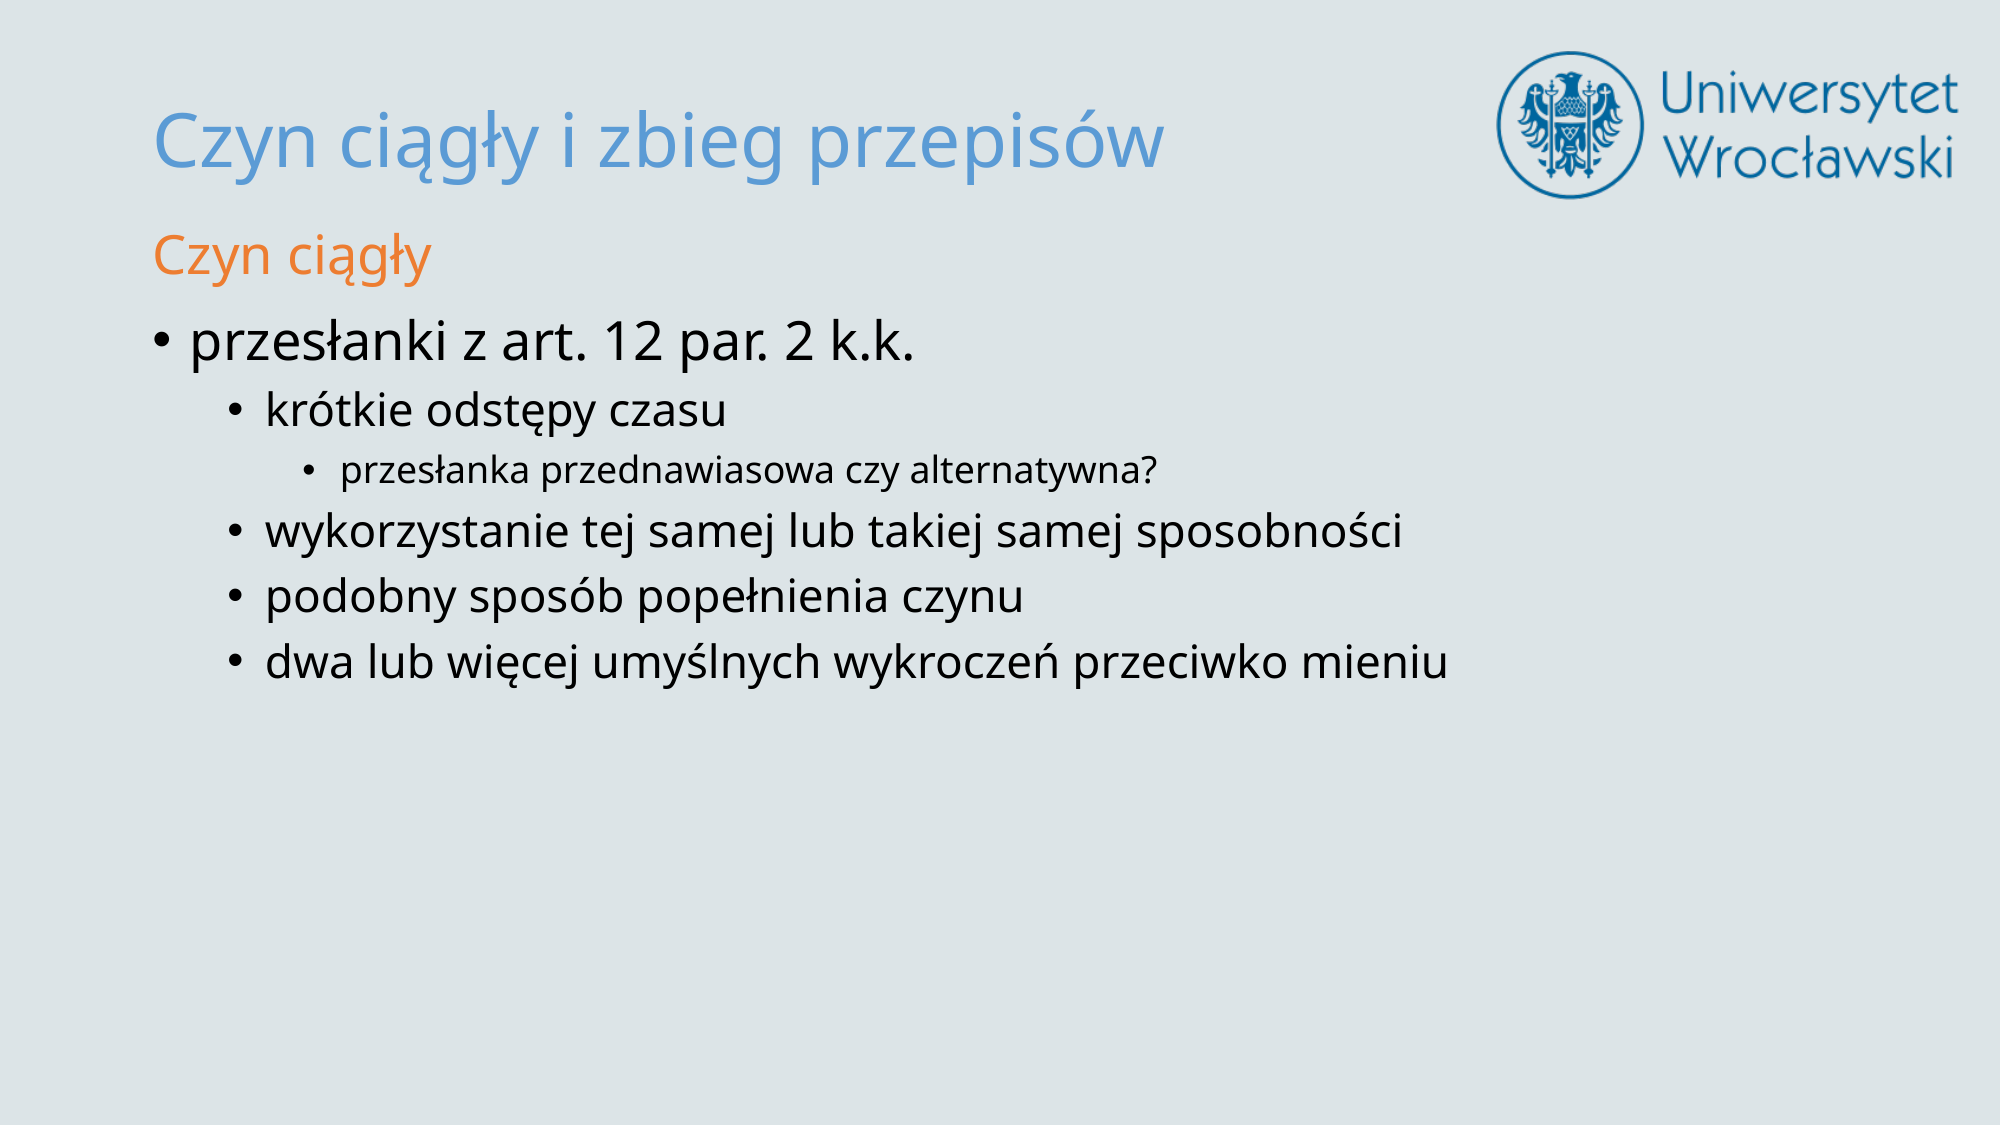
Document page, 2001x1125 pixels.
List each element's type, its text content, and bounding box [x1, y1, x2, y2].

picture [1455, 0, 2000, 252]
list Czyn ciągły przesłanki z art. 12 par. 2 k.k. krótkie odstępy czasu przesłanka przednawiasowa czy alternatywna? wykorzystanie tej samej lub takiej samej sposobności podobny sposób popełnienia czynu dwa lub więcej umyślnych wykroczeń przeciwko mieniu [137, 212, 1939, 1125]
title Czyn ciągły i zbieg przepisów [137, 34, 1455, 212]
